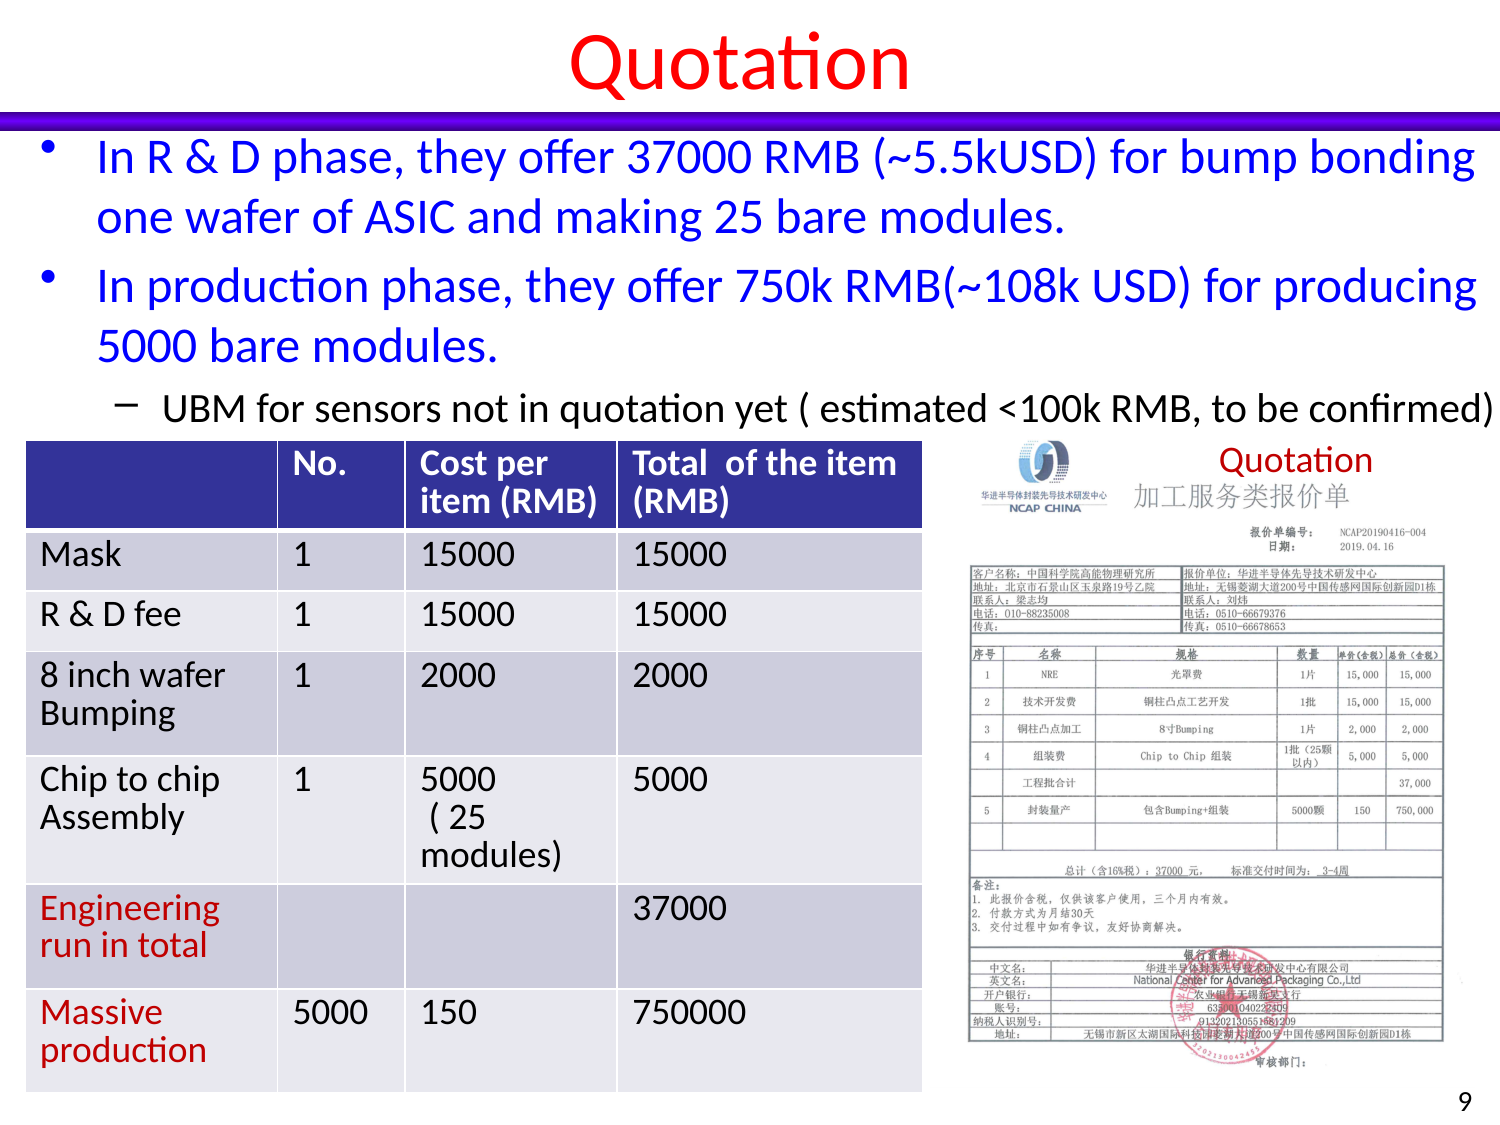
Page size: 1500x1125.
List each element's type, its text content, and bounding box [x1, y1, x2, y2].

table_cell Chip to chip Assembly [26, 757, 277, 883]
table_cell 1 [278, 652, 404, 755]
table_cell [278, 885, 404, 988]
table_header Cost per item (RMB) [406, 441, 616, 528]
picture [930, 430, 1476, 1088]
table_header [26, 441, 277, 528]
table_cell 750000 [618, 990, 922, 1092]
table_cell [406, 885, 616, 988]
table_cell 5000 ( 25 modules) [406, 757, 616, 883]
table_cell 1 [278, 592, 404, 651]
table_cell 2000 [406, 652, 616, 755]
table_cell 1 [278, 757, 404, 883]
table_cell Massive production [26, 990, 277, 1092]
table_cell 15000 [406, 592, 616, 651]
table_cell 37000 [618, 885, 922, 988]
table_cell 150 [406, 990, 616, 1092]
table_cell Engineering run in total [26, 885, 277, 988]
table_cell R & D fee [26, 592, 277, 651]
table_cell 15000 [618, 533, 922, 590]
table_cell 5000 [618, 757, 922, 883]
table_header Total of the item (RMB) [618, 441, 922, 528]
table_cell 15000 [406, 533, 616, 590]
table_cell 8 inch wafer Bumping [26, 652, 277, 755]
table_cell 2000 [618, 652, 922, 755]
list In R & D phase, they offer 37000 RMB (~5.5kUSD) for bump bonding one wafer of ASIC and making 25 bare modules. In production phase, they offer 750k RMB(~108k USD) for producing 5000 bare modules. UBM for sensors not in quotation yet ( estimated <100k RMB, to be confirmed) [24, 115, 1500, 1041]
table_cell 1 [278, 533, 404, 590]
slide_number 9 [1174, 1074, 1488, 1113]
table_cell 5000 [278, 990, 404, 1092]
table_cell 15000 [618, 592, 922, 651]
title Quotation [0, 0, 1500, 113]
table_header No. [278, 441, 404, 528]
table_cell Mask [26, 533, 277, 590]
